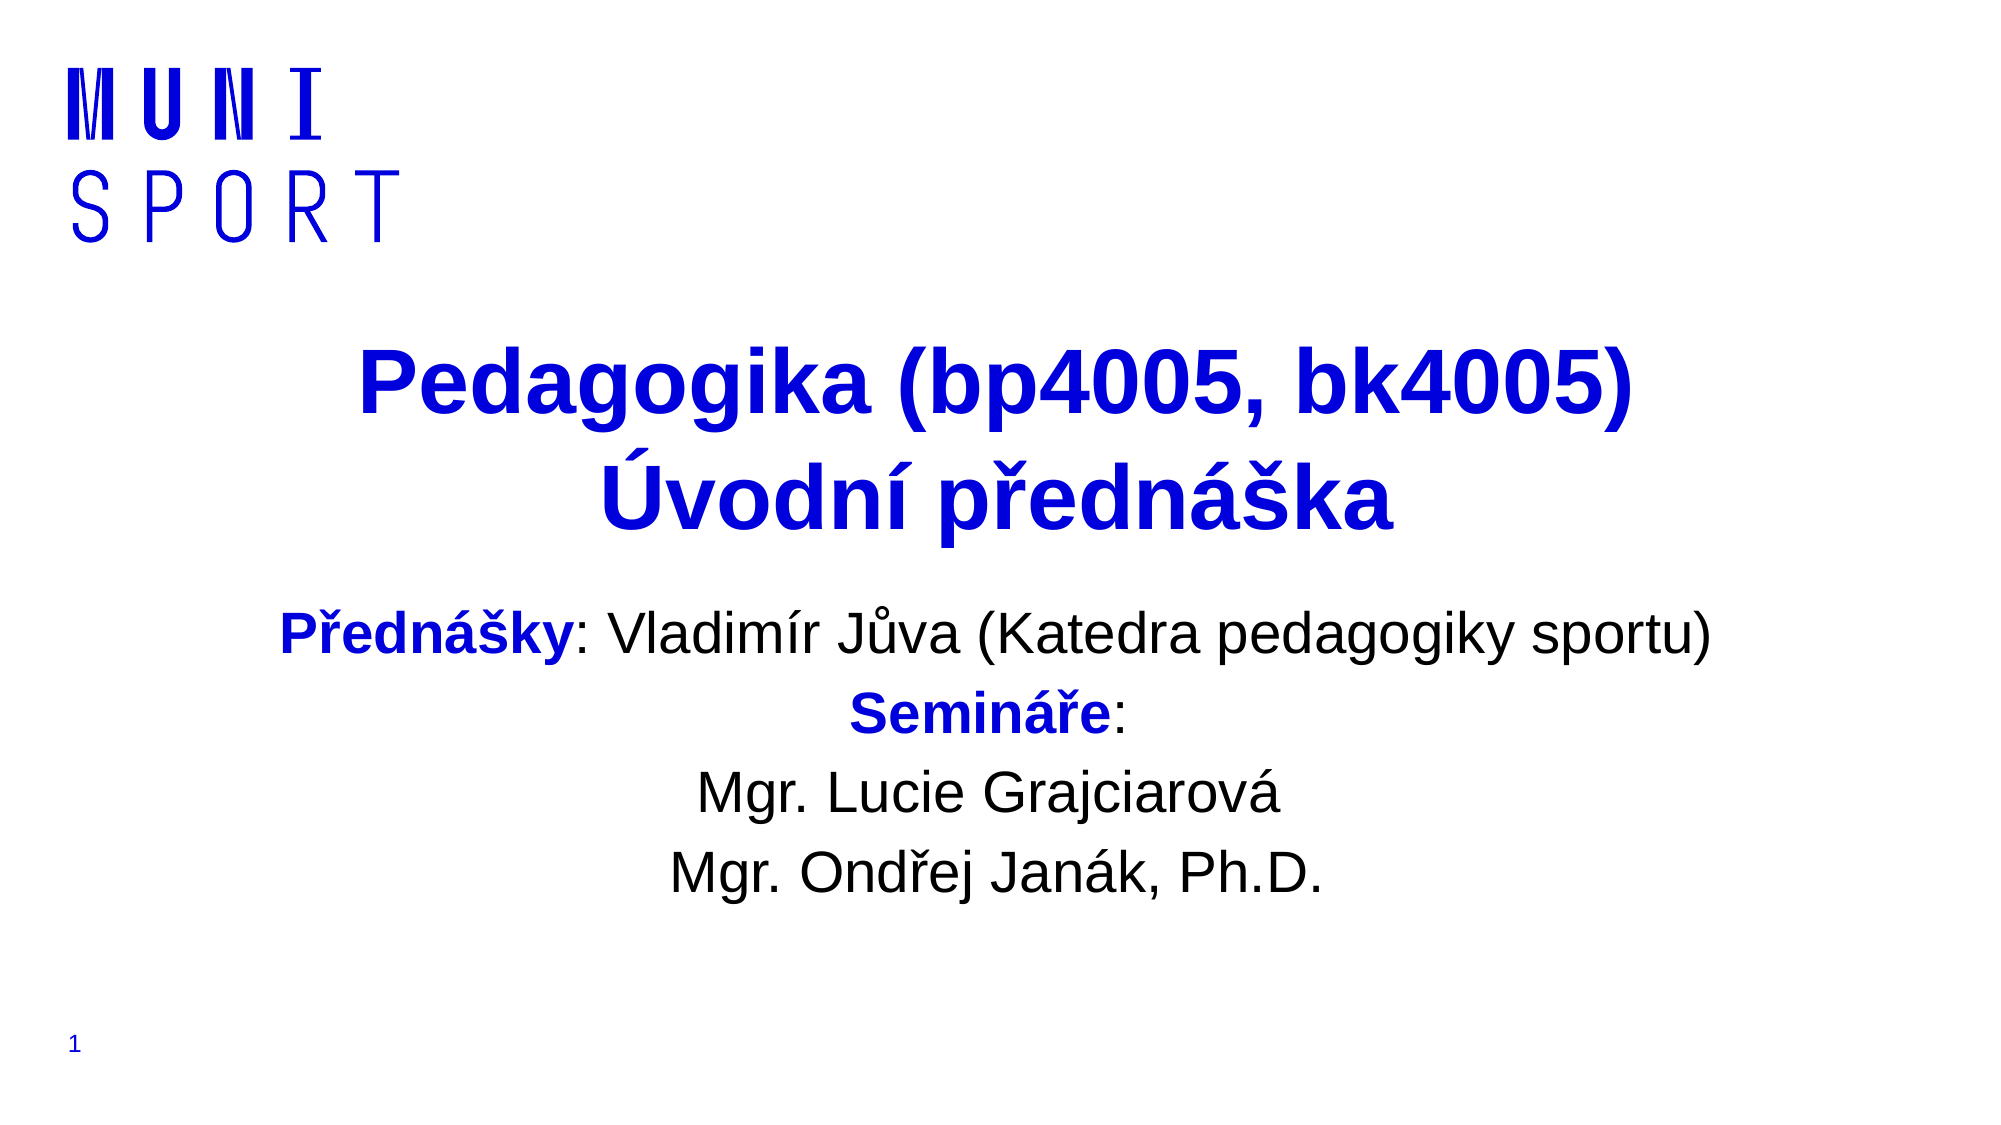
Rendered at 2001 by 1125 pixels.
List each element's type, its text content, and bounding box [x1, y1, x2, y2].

slide_number 1 [67, 1022, 110, 1063]
subtitle Přednášky: Vladimír Jůva (Katedra pedagogiky sportu) Semináře: Mgr. Lucie Grajciarová Mgr. Ondřej Janák, Ph.D. [65, 585, 1930, 1022]
title Pedagogika (bp4005, bk4005) Úvodní přednáška [65, 314, 1930, 540]
